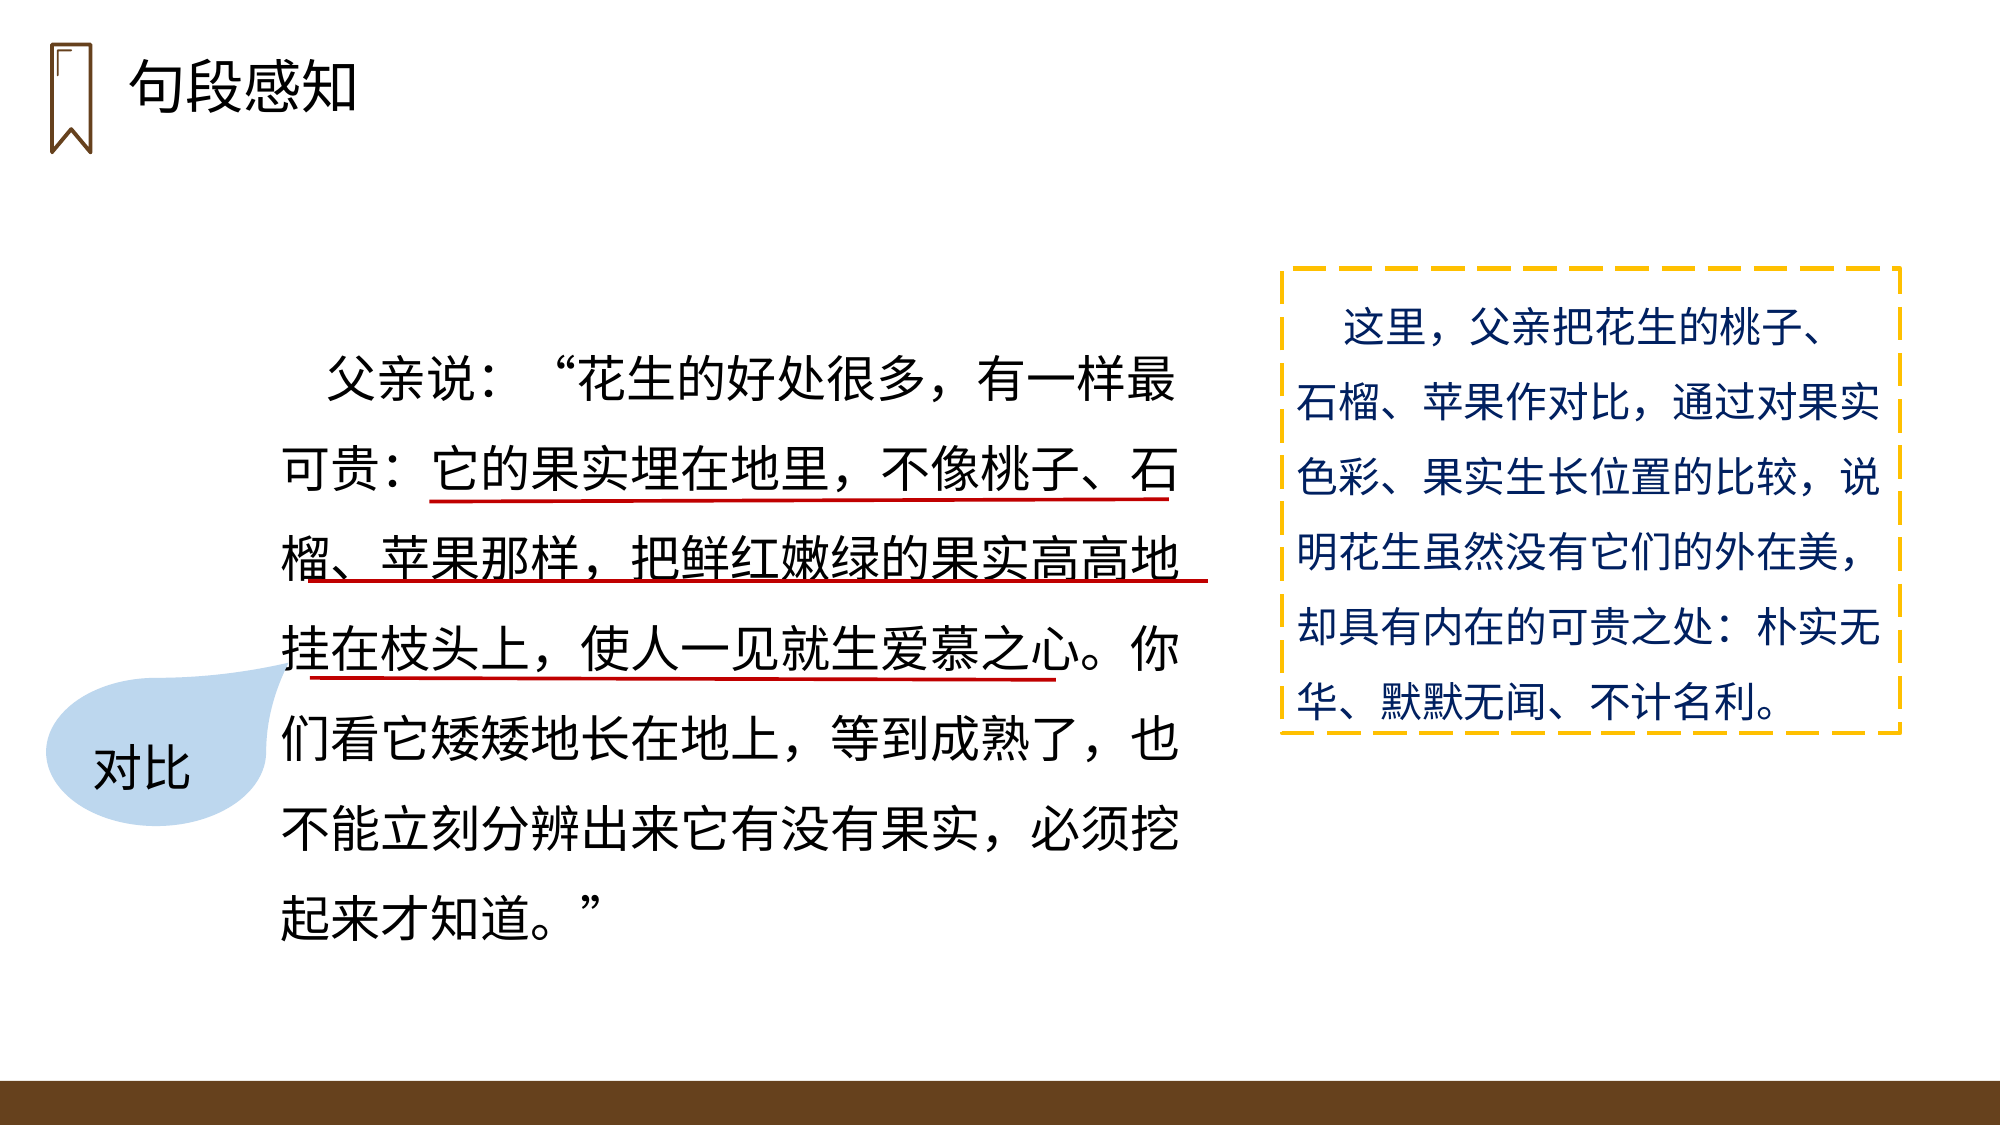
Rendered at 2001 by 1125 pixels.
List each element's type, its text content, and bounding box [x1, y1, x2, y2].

text_box 父亲说：“花生的好处很多，有一样最可贵：它的果实埋在地里，不像桃子、石榴、苹果那样，把鲜红嫩绿的果实高高地挂在枝头上，使人一见就生爱慕之心。你们看它矮矮地长在地上，等到成熟了，也不能立刻分辨出来它有没有果实，必须挖起来才知道。” [266, 310, 1241, 956]
text_box 句段感知 [112, 42, 375, 128]
text_box 这里，父亲把花生的桃子、石榴、苹果作对比，通过对果实色彩、果实生长位置的比较，说明花生虽然没有它们的外在美，却具有内在的可贵之处：朴实无华、默默无闻、不计名利。 [1282, 268, 1901, 734]
text_box 对比 [46, 662, 289, 827]
